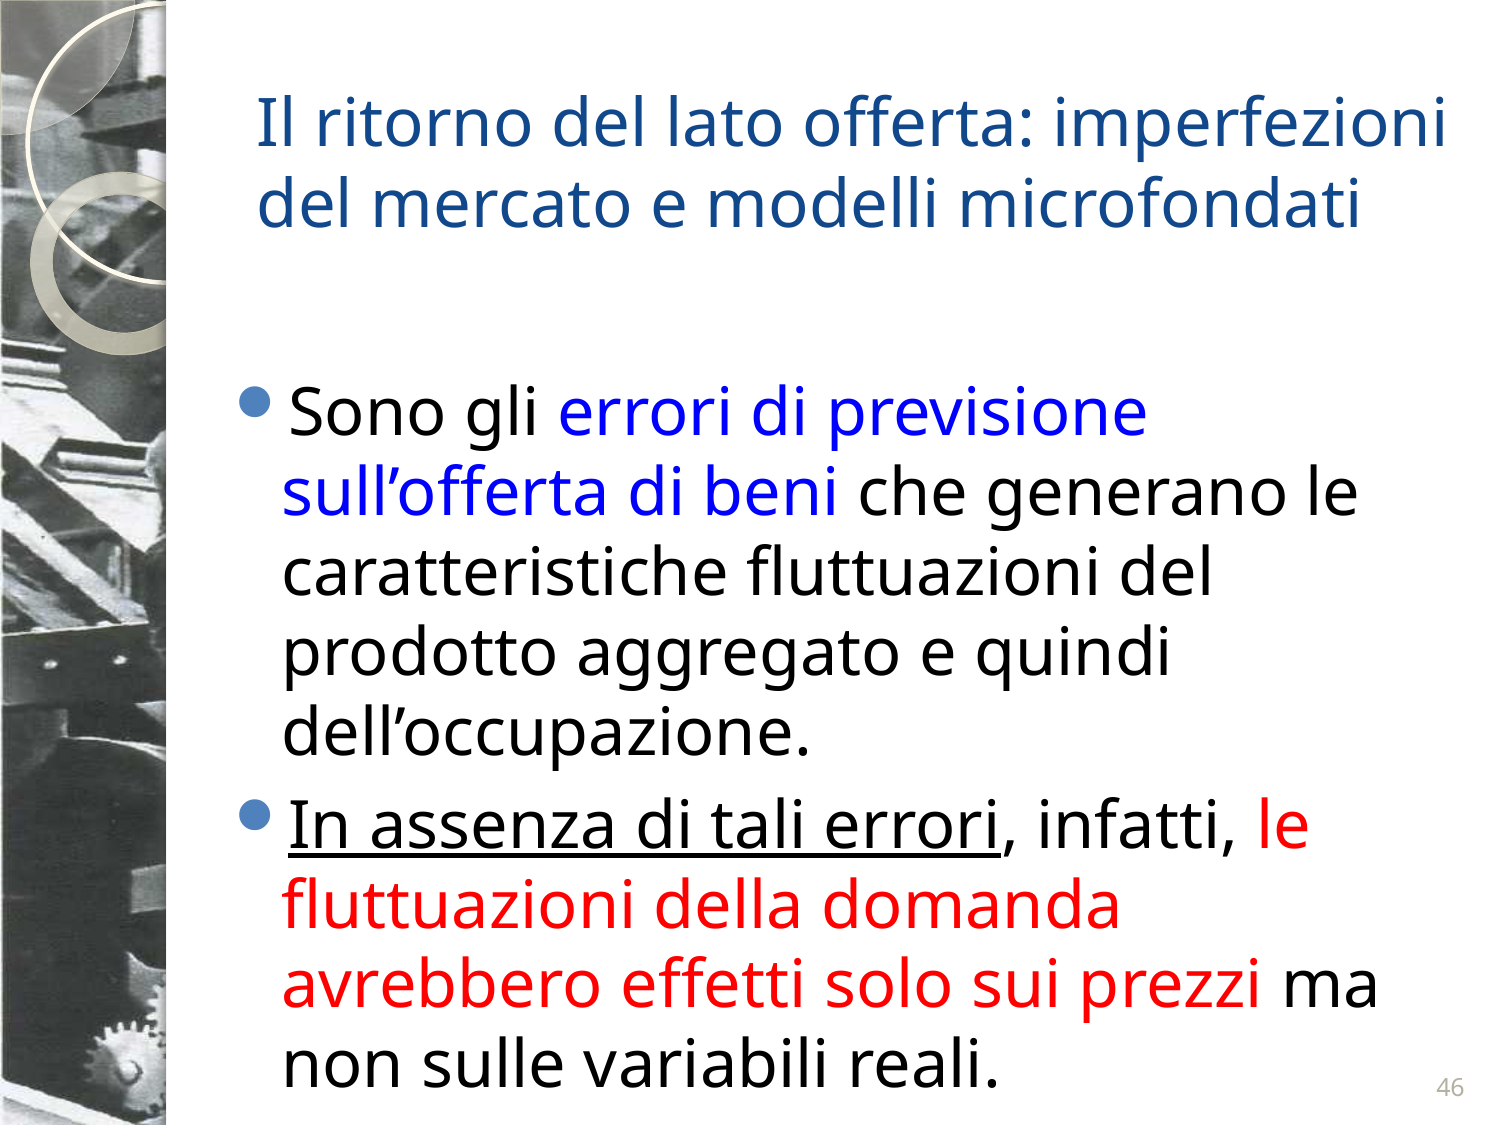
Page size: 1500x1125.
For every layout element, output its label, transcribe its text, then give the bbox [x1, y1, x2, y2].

picture [53, 241, 160, 332]
picture [32, 13, 160, 207]
slide_number 46 [1413, 1034, 1488, 1113]
picture [136, 0, 163, 4]
picture [62, 195, 160, 280]
title Il ritorno del lato offerta: imperfezioni del mercato e modelli microfondati [242, 66, 1473, 254]
list Sono gli errori di previsione sull’offerta di beni che generano le caratteristiche fluttuazioni del prodotto aggregato e quindi dell’occupazione. In assenza di tali errori, infatti, le fluttuazioni della domanda avrebbero effetti solo sui prezzi ma non sulle variabili reali. [206, 361, 1437, 1059]
picture [0, 134, 166, 1125]
